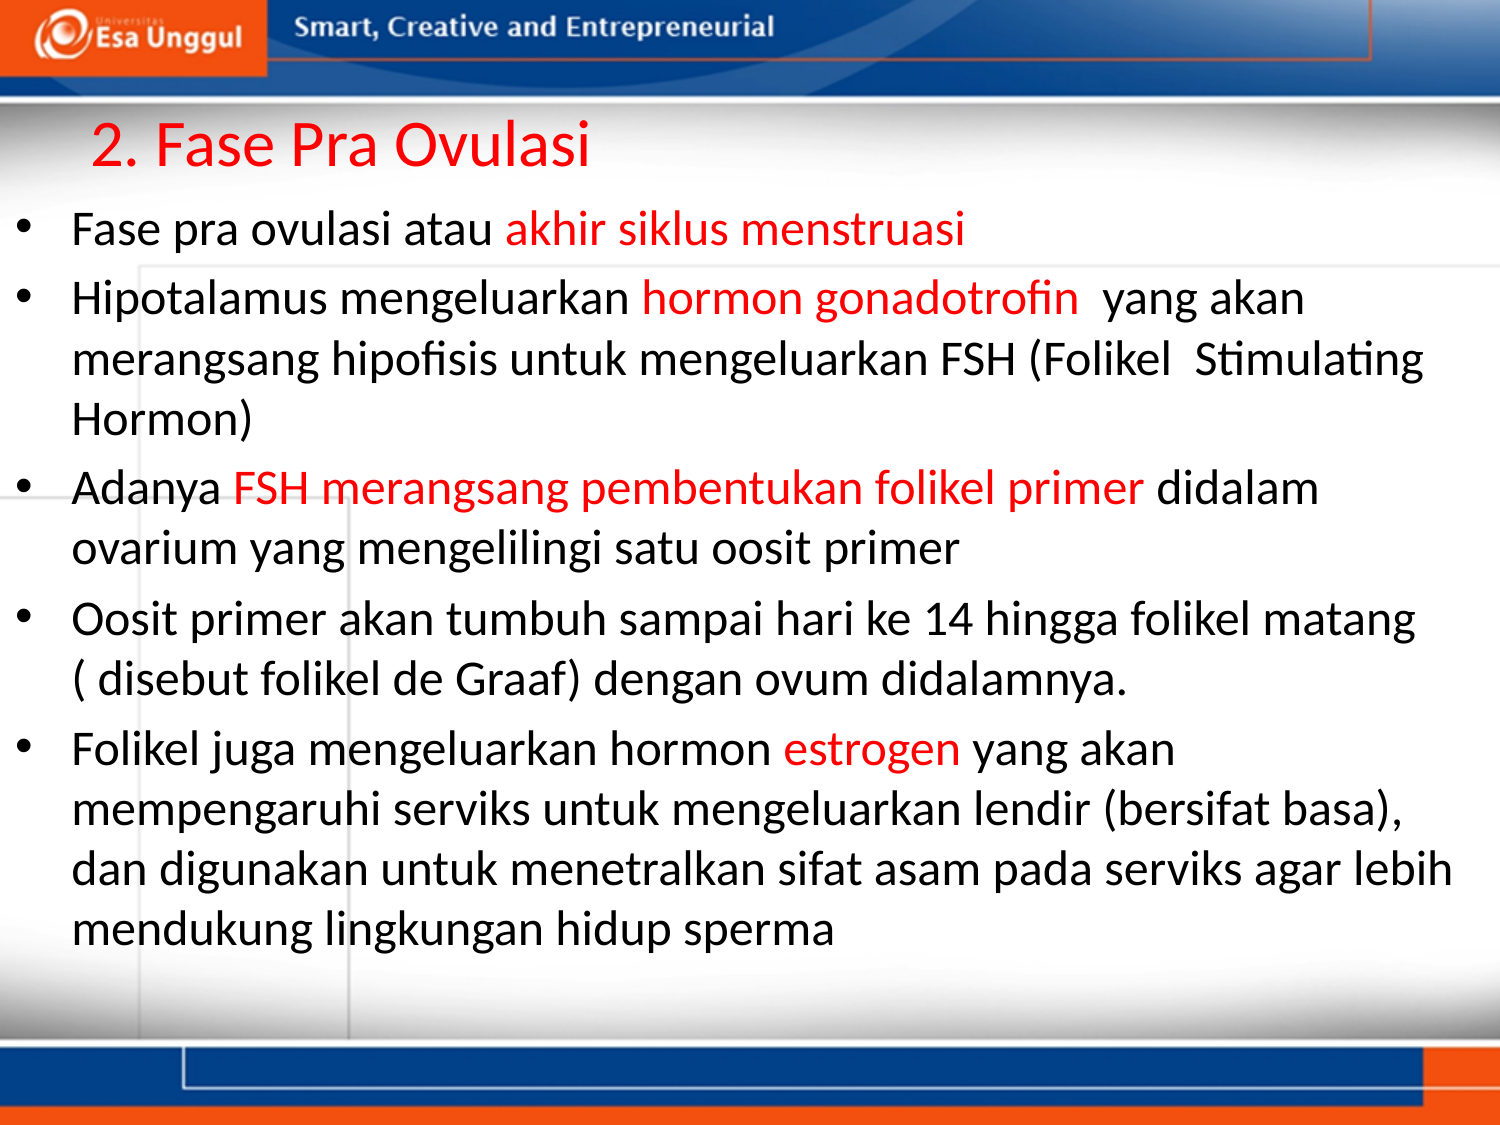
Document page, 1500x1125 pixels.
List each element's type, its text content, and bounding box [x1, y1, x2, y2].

title 2. Fase Pra Ovulasi [75, 87, 1425, 187]
list Fase pra ovulasi atau akhir siklus menstruasi Hipotalamus mengeluarkan hormon gonadotrofin yang akan merangsang hipofisis untuk mengeluarkan FSH (Folikel Stimulating Hormon) Adanya FSH merangsang pembentukan folikel primer didalam ovarium yang mengelilingi satu oosit primer Oosit primer akan tumbuh sampai hari ke 14 hingga folikel matang ( disebut folikel de Graaf) dengan ovum didalamnya. Folikel juga mengeluarkan hormon estrogen yang akan mempengaruhi serviks untuk mengeluarkan lendir (bersifat basa), dan digunakan untuk menetralkan sifat asam pada serviks agar lebih mendukung lingkungan hidup sperma [0, 187, 1500, 1005]
picture [0, 1005, 1500, 1125]
picture [0, 0, 1500, 187]
